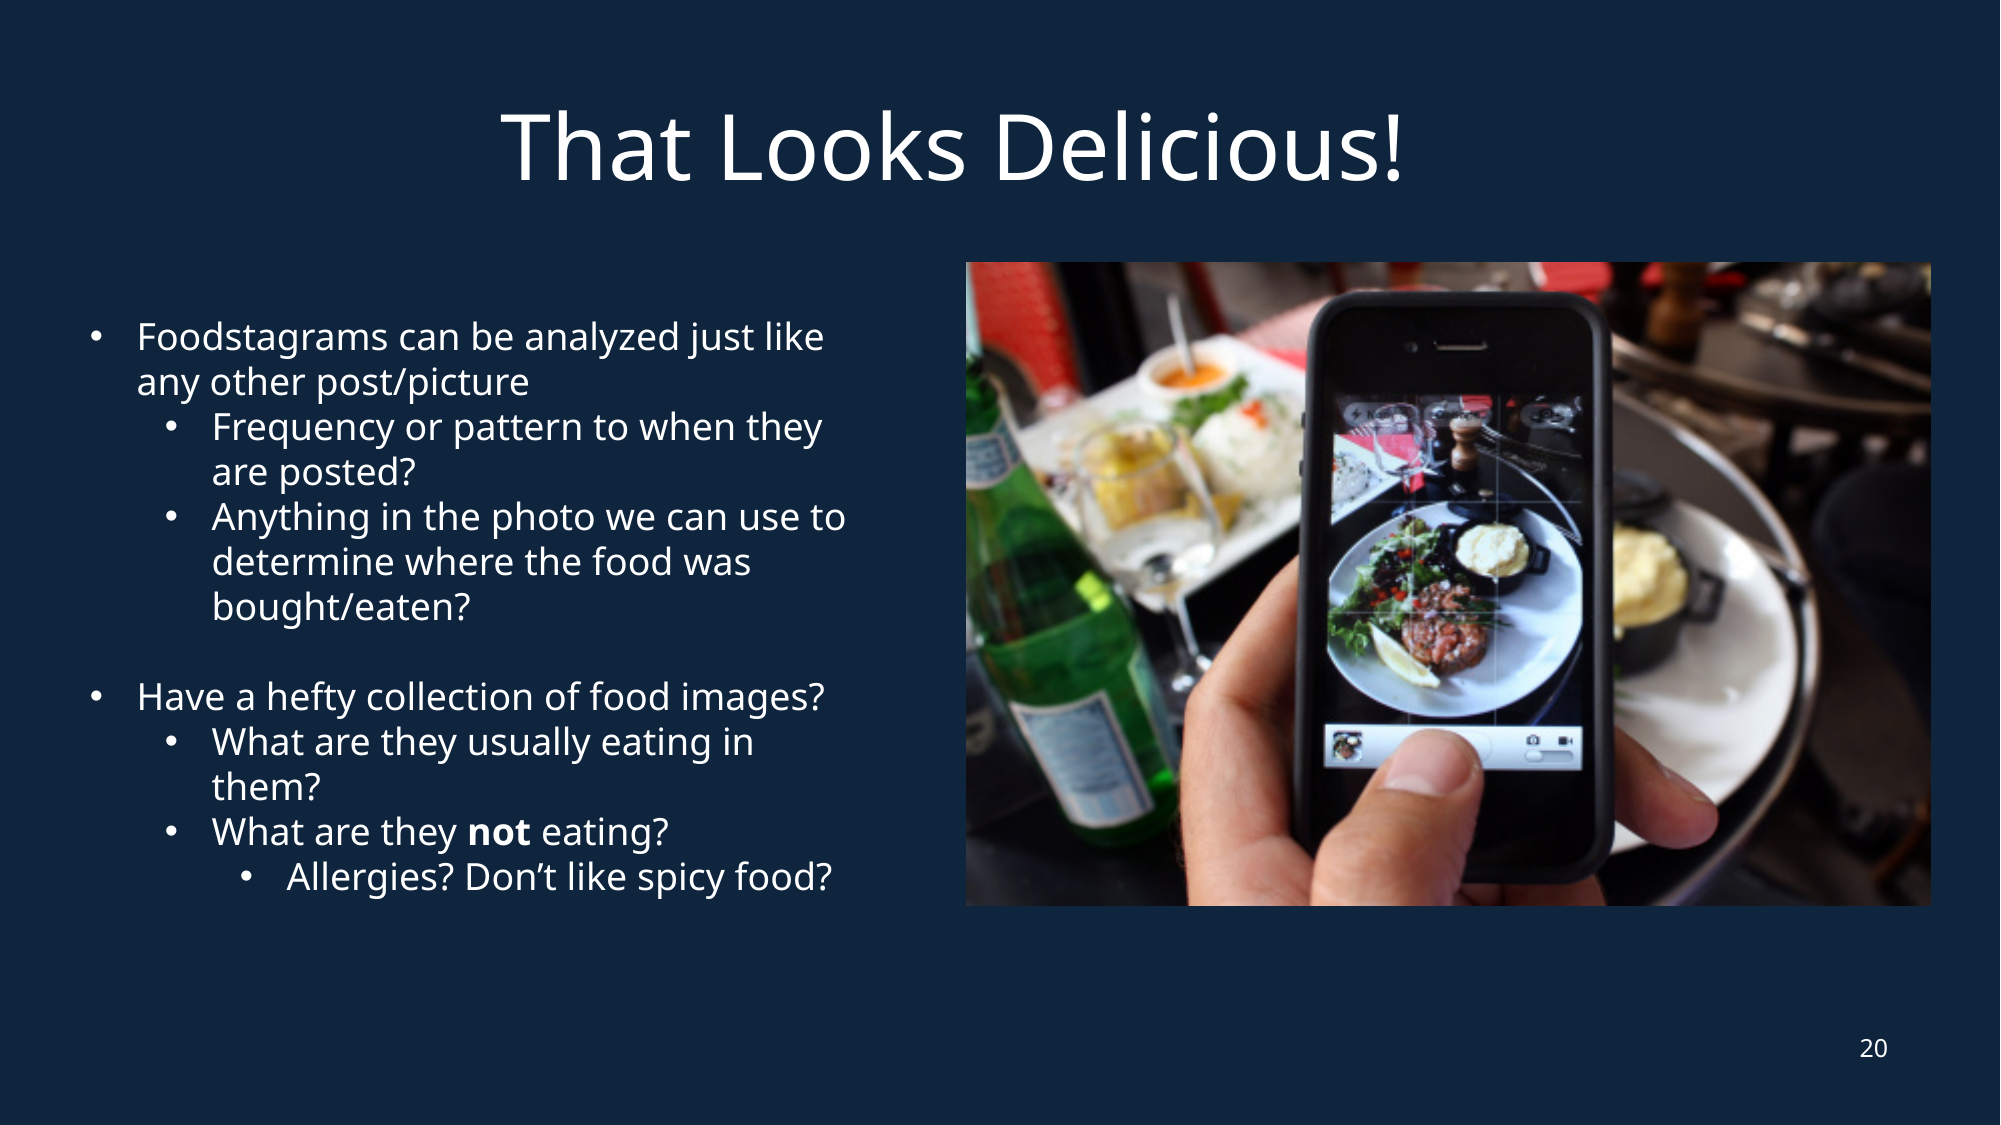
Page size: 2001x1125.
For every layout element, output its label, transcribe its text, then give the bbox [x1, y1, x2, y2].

text_box 20 [1836, 1019, 1912, 1080]
text_box That Looks Delicious! [142, 81, 1765, 207]
text_box Foodstagrams can be analyzed just like any other post/picture Frequency or pattern to when they are posted? Anything in the photo we can use to determine where the food was bought/eaten? Have a hefty collection of food images? What are they usually eating in them? What are they not eating? Allergies? Don’t like spicy food? [0, 305, 886, 1040]
picture [966, 262, 1931, 906]
